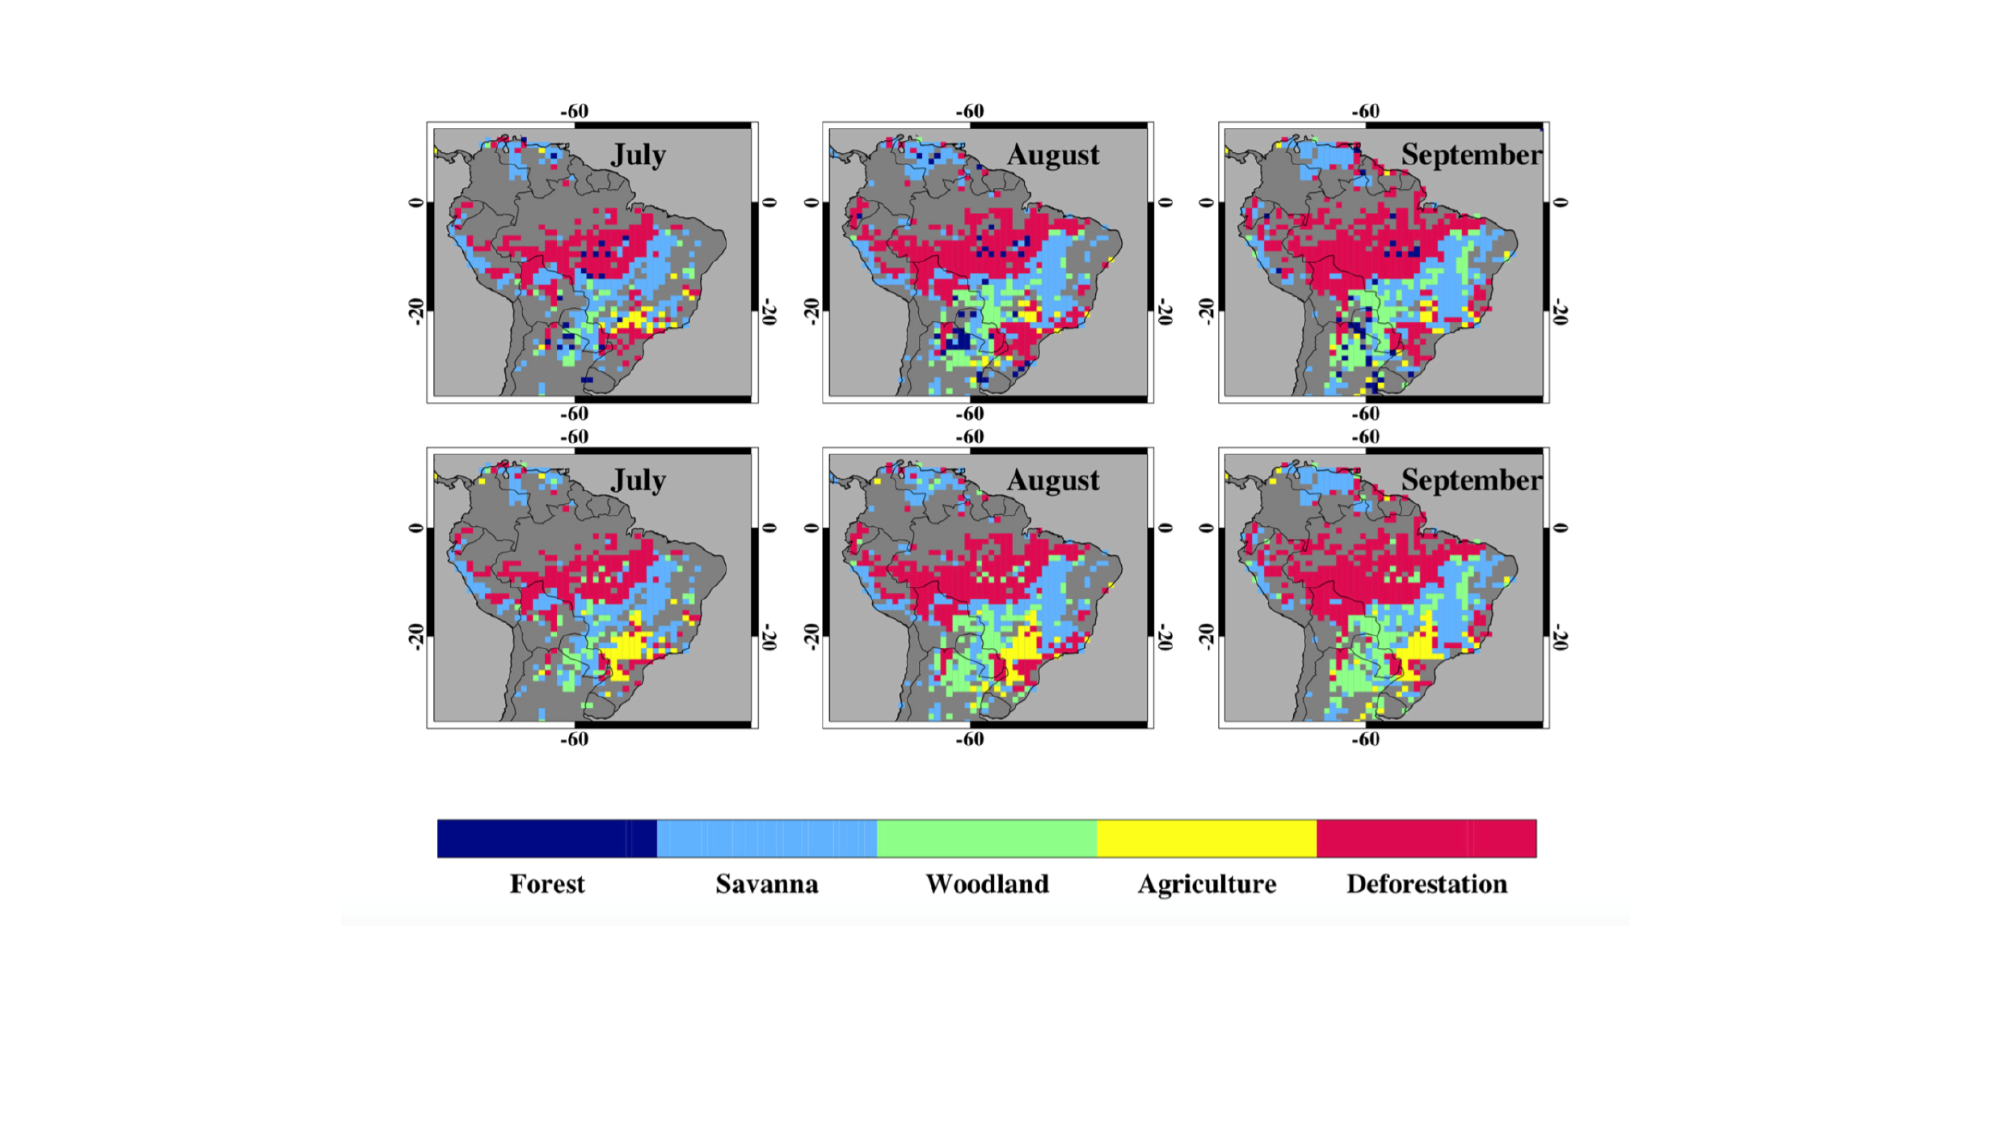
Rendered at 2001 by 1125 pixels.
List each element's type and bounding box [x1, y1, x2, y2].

picture [341, 56, 1630, 926]
